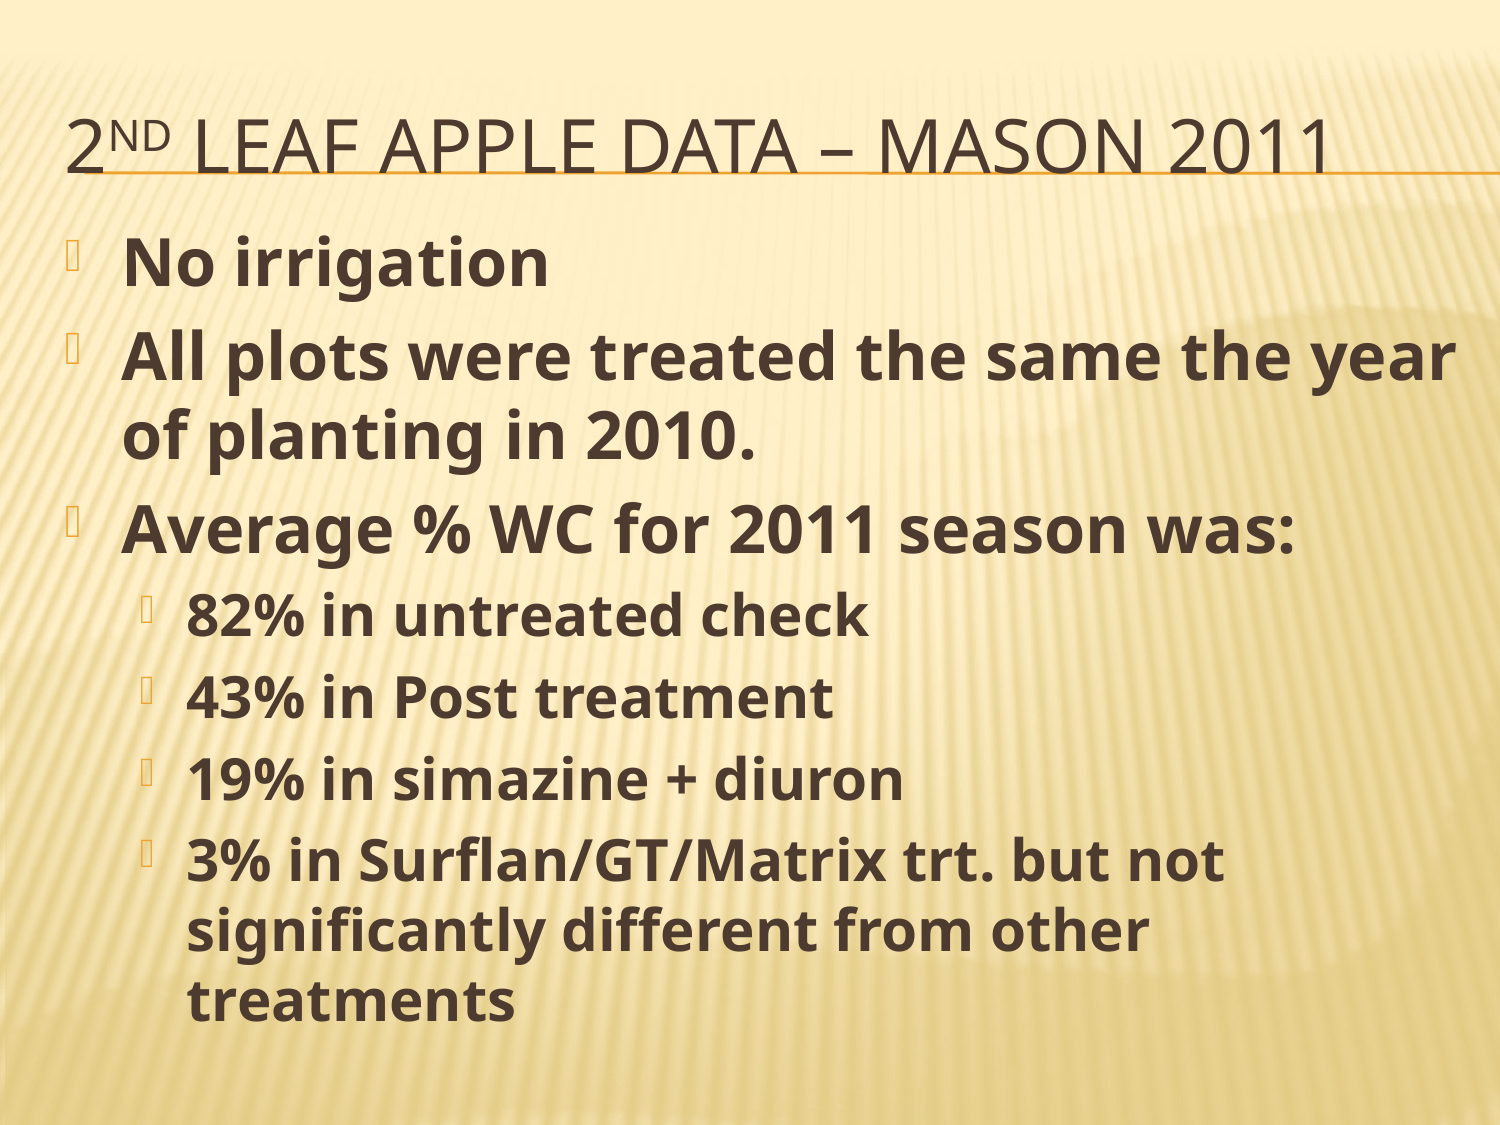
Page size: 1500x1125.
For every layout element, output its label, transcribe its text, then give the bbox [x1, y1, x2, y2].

title 2nd leaf Apple Data – Mason 2011 [50, 75, 1475, 212]
list No irrigation All plots were treated the same the year of planting in 2010. Average % WC for 2011 season was: 82% in untreated check 43% in Post treatment 19% in simazine + diuron 3% in Surflan/GT/Matrix trt. but not significantly different from other treatments [50, 212, 1475, 1088]
